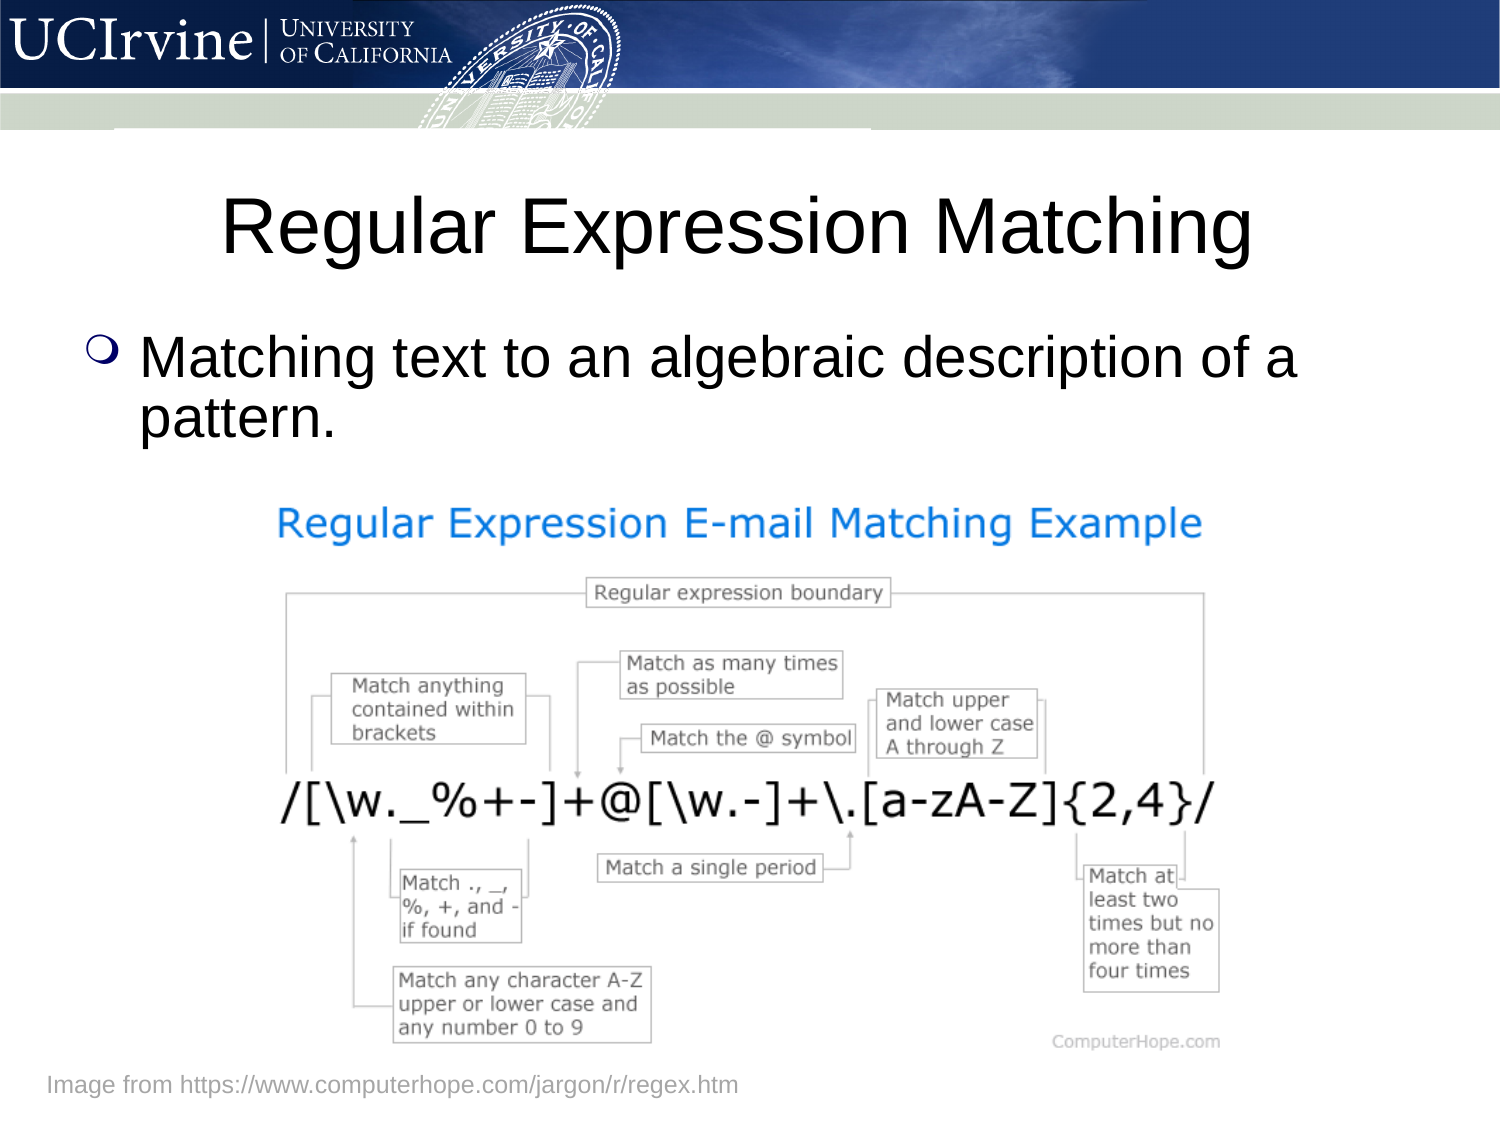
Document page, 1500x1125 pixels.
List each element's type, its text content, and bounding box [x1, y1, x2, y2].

text_box Image from https://www.computerhope.com/jargon/r/regex.htm [31, 1061, 756, 1107]
picture [266, 494, 1234, 1062]
title Regular Expression Matching [29, 135, 1446, 324]
picture [0, 0, 1500, 136]
list Matching text to an algebraic description of a pattern. [69, 323, 1431, 857]
